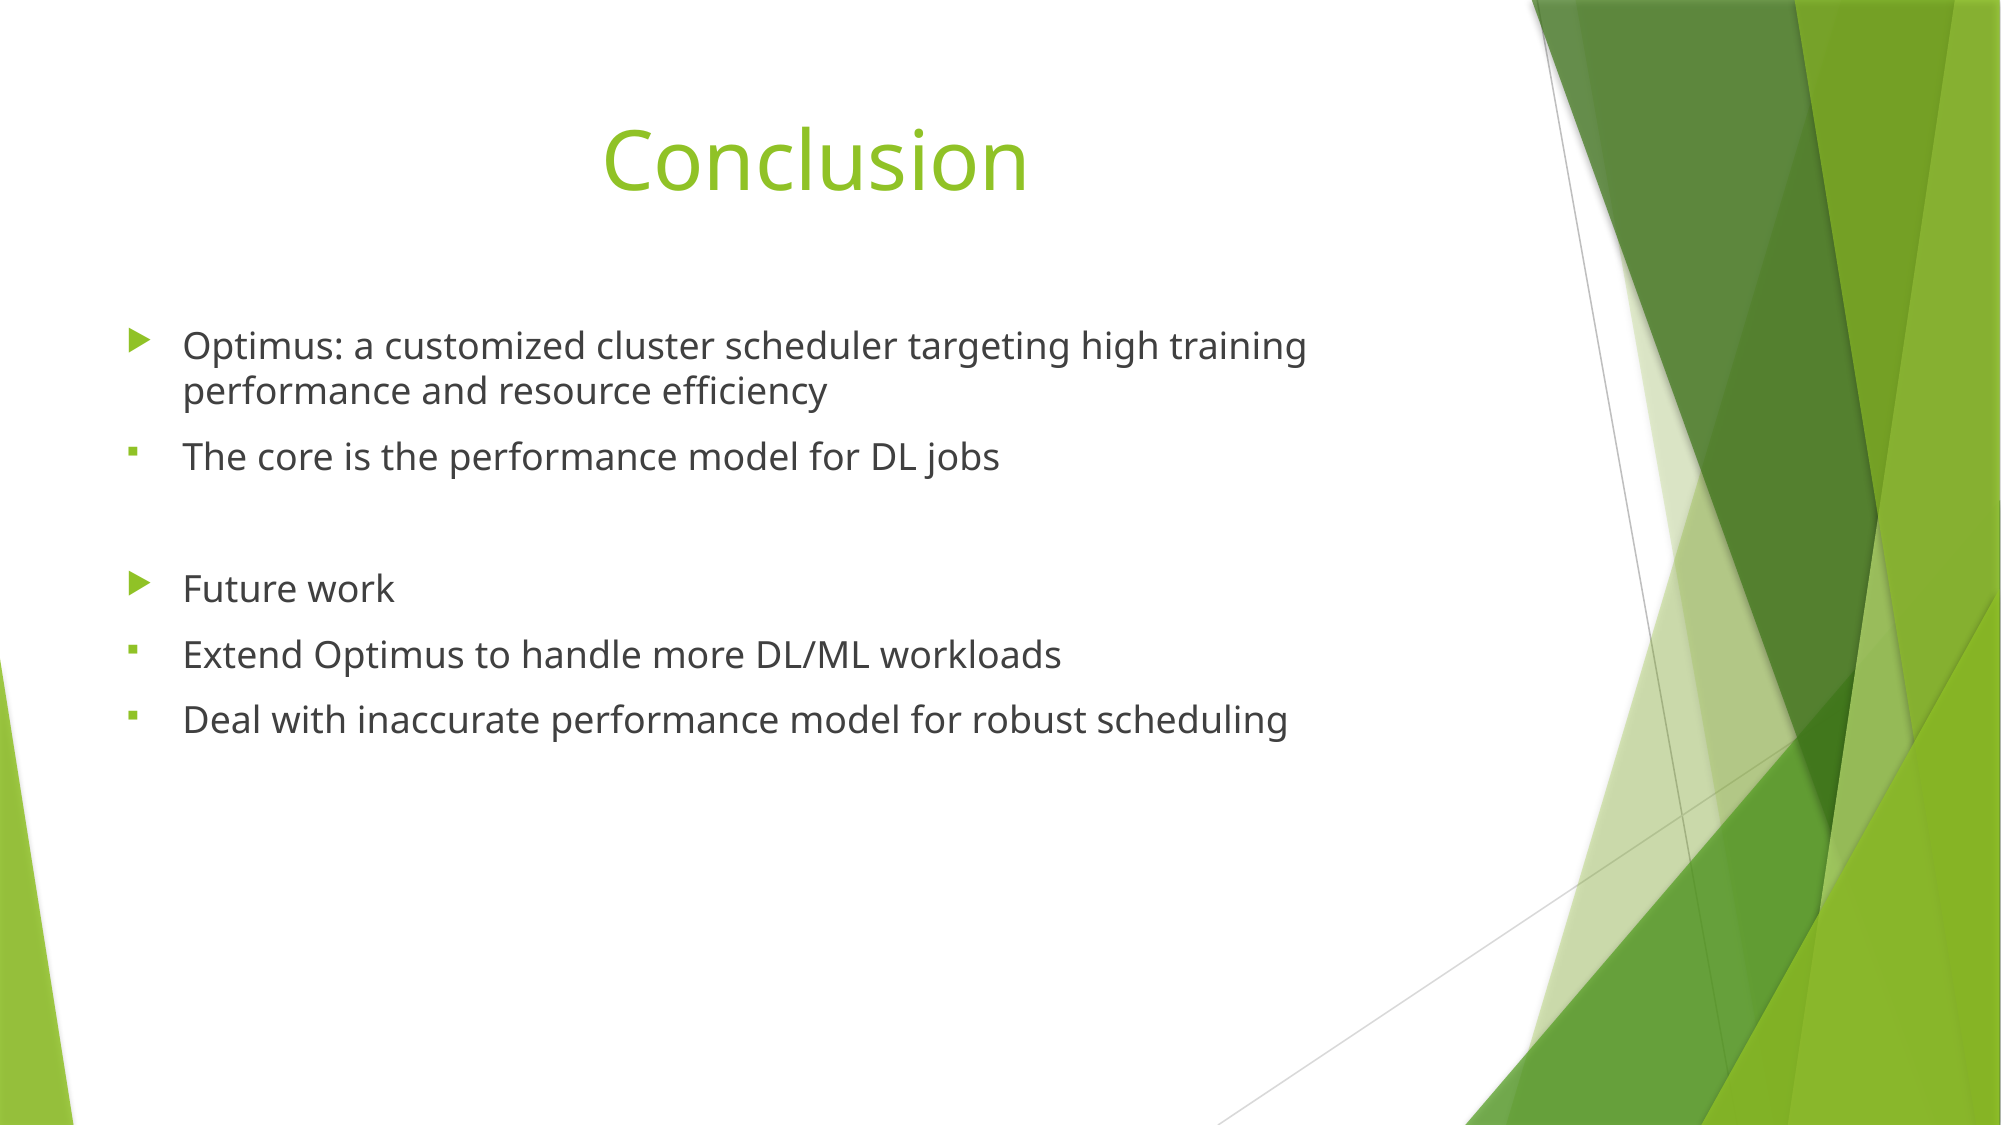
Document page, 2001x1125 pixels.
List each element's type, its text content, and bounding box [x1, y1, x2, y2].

list Optimus: a customized cluster scheduler targeting high training performance and resource efficiency The core is the performance model for DL jobs Future work Extend Optimus to handle more DL/ML workloads Deal with inaccurate performance model for robust scheduling [111, 314, 1522, 992]
title Conclusion [111, 99, 1522, 255]
